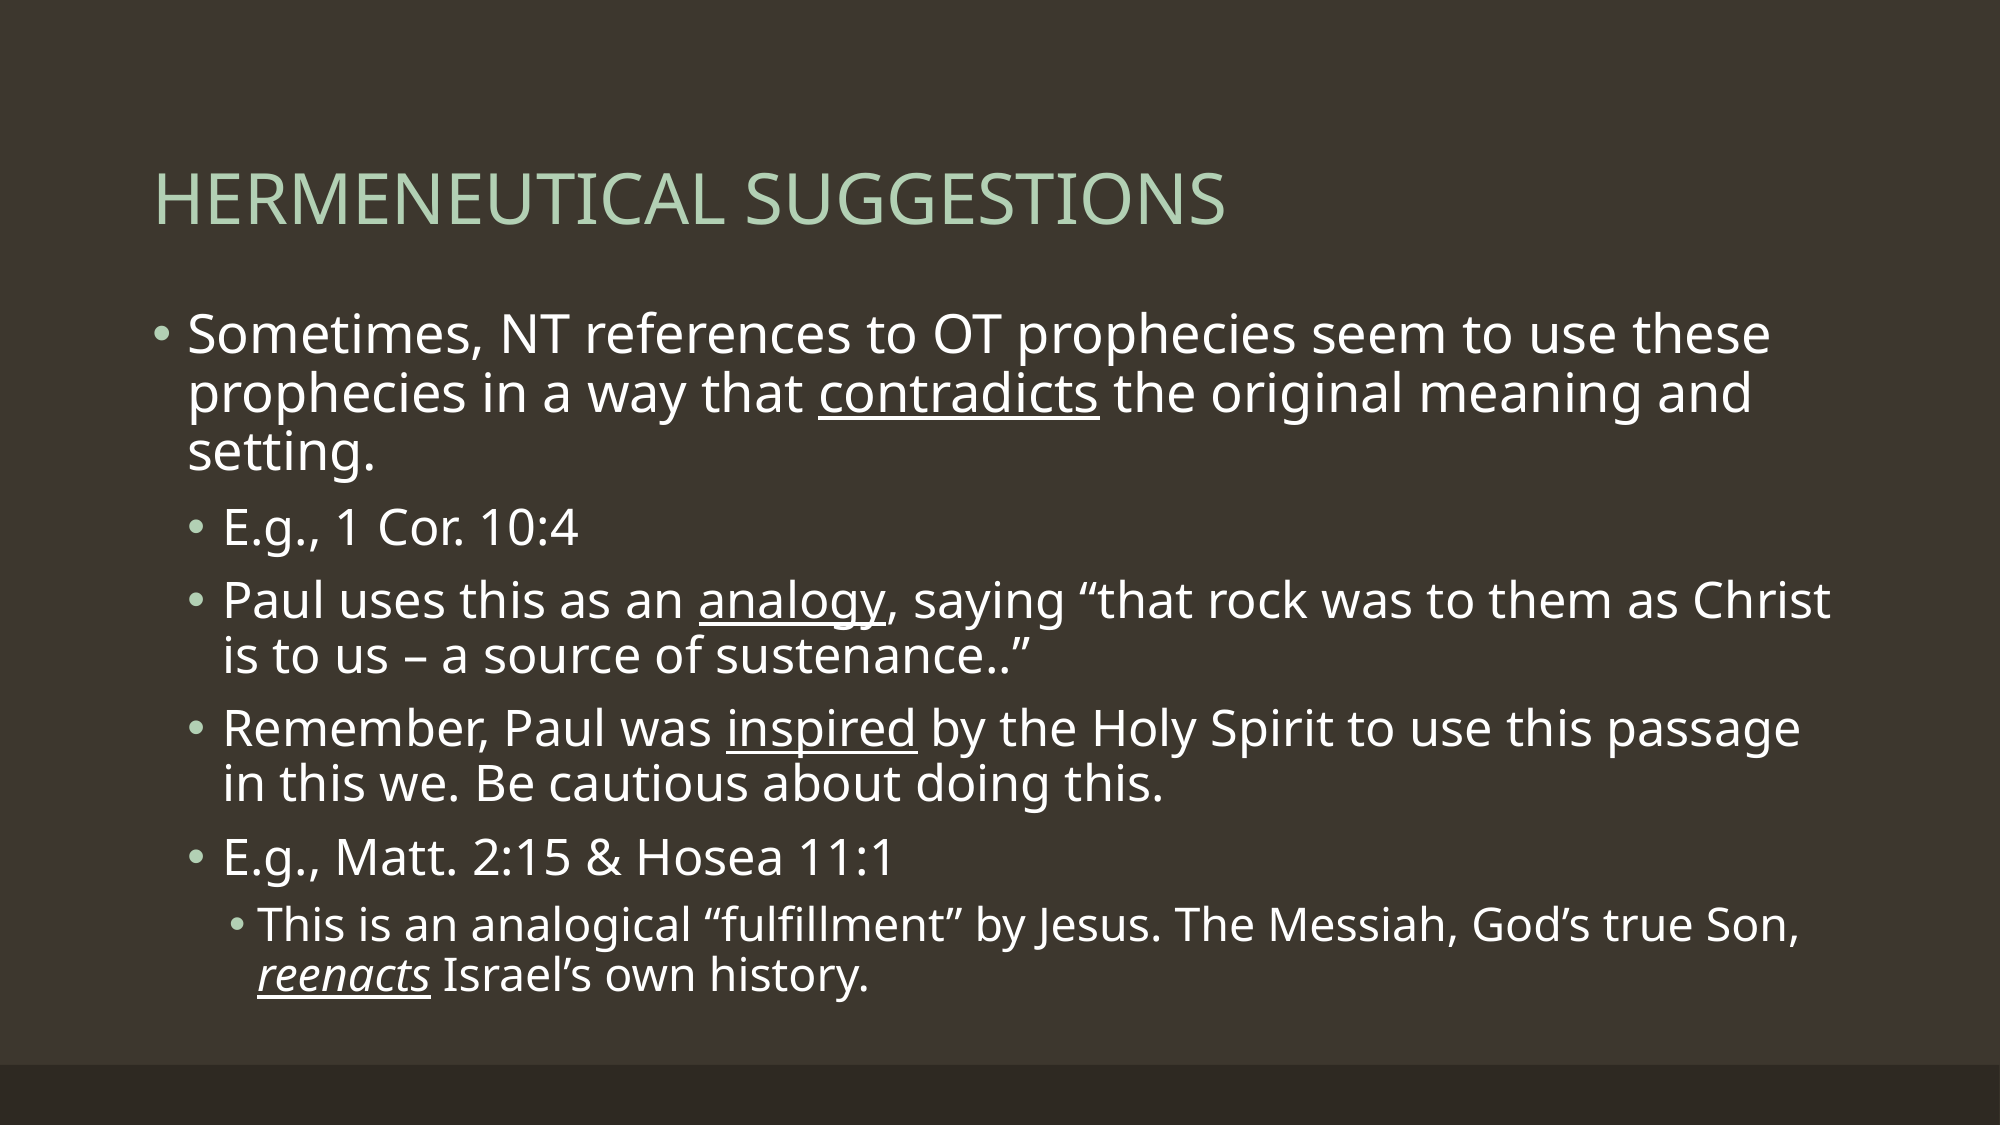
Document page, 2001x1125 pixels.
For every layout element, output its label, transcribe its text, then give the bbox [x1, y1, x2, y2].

list Sometimes, NT references to OT prophecies seem to use these prophecies in a way that contradicts the original meaning and setting. E.g., 1 Cor. 10:4 Paul uses this as an analogy, saying “that rock was to them as Christ is to us – a source of sustenance..” Remember, Paul was inspired by the Holy Spirit to use this passage in this we. Be cautious about doing this. E.g., Matt. 2:15 & Hosea 11:1 This is an analogical “fulfillment” by Jesus. The Messiah, God’s true Son, reenacts Israel’s own history. [137, 299, 1863, 1014]
title HERMENEUTICAL SUGGESTIONS [137, 59, 1863, 248]
